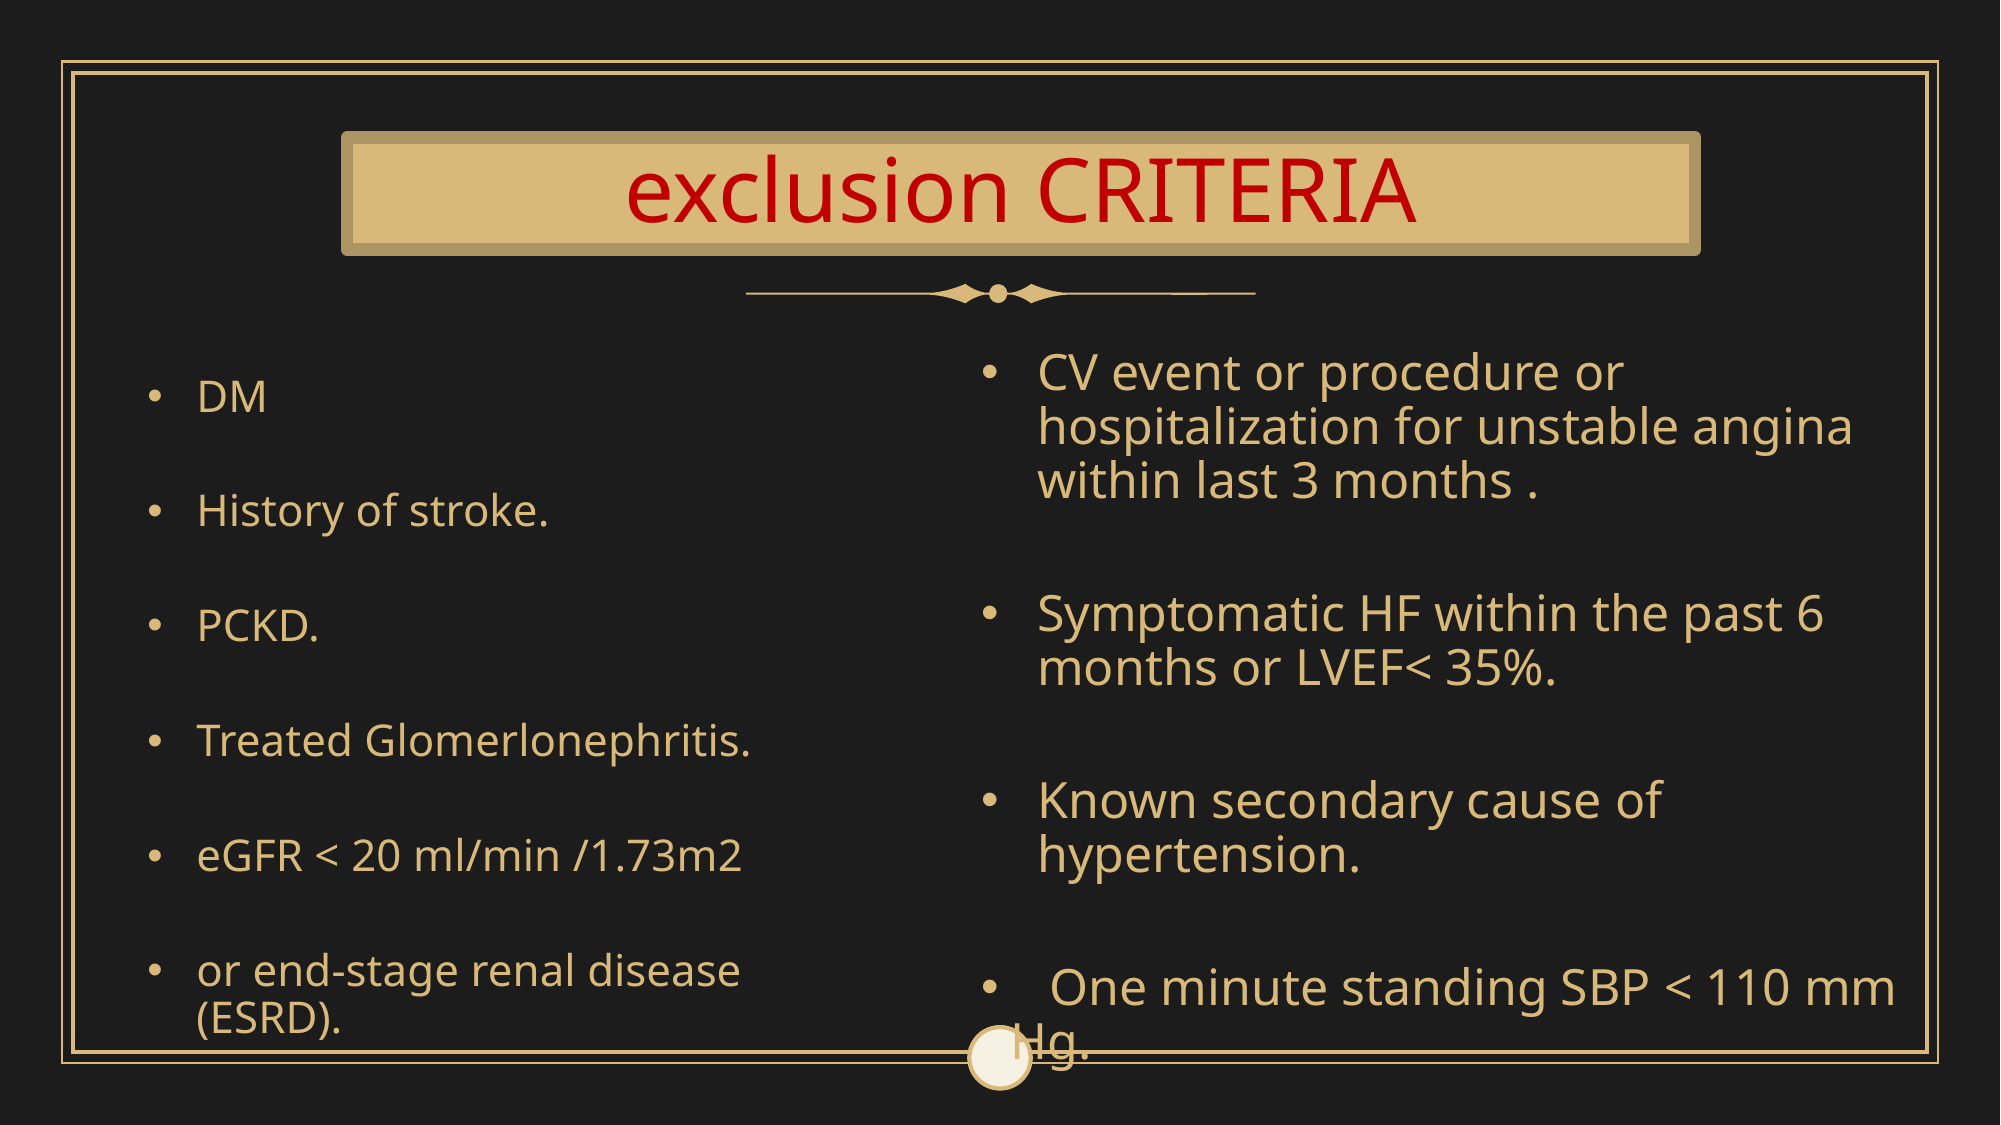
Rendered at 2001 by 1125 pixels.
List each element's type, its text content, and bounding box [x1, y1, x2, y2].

list CV event or procedure or hospitalization for unstable angina within last 3 months . Symptomatic HF within the past 6 months or LVEF< 35%. Known secondary cause of hypertension. One minute standing SBP < 110 mm Hg. [965, 340, 1950, 1033]
title exclusion CRITERIA [347, 137, 1696, 250]
list DM History of stroke. PCKD. Treated Glomerlonephritis. eGFR < 20 ml/min /1.73m2 or end-stage renal disease (ESRD). [132, 366, 902, 1060]
